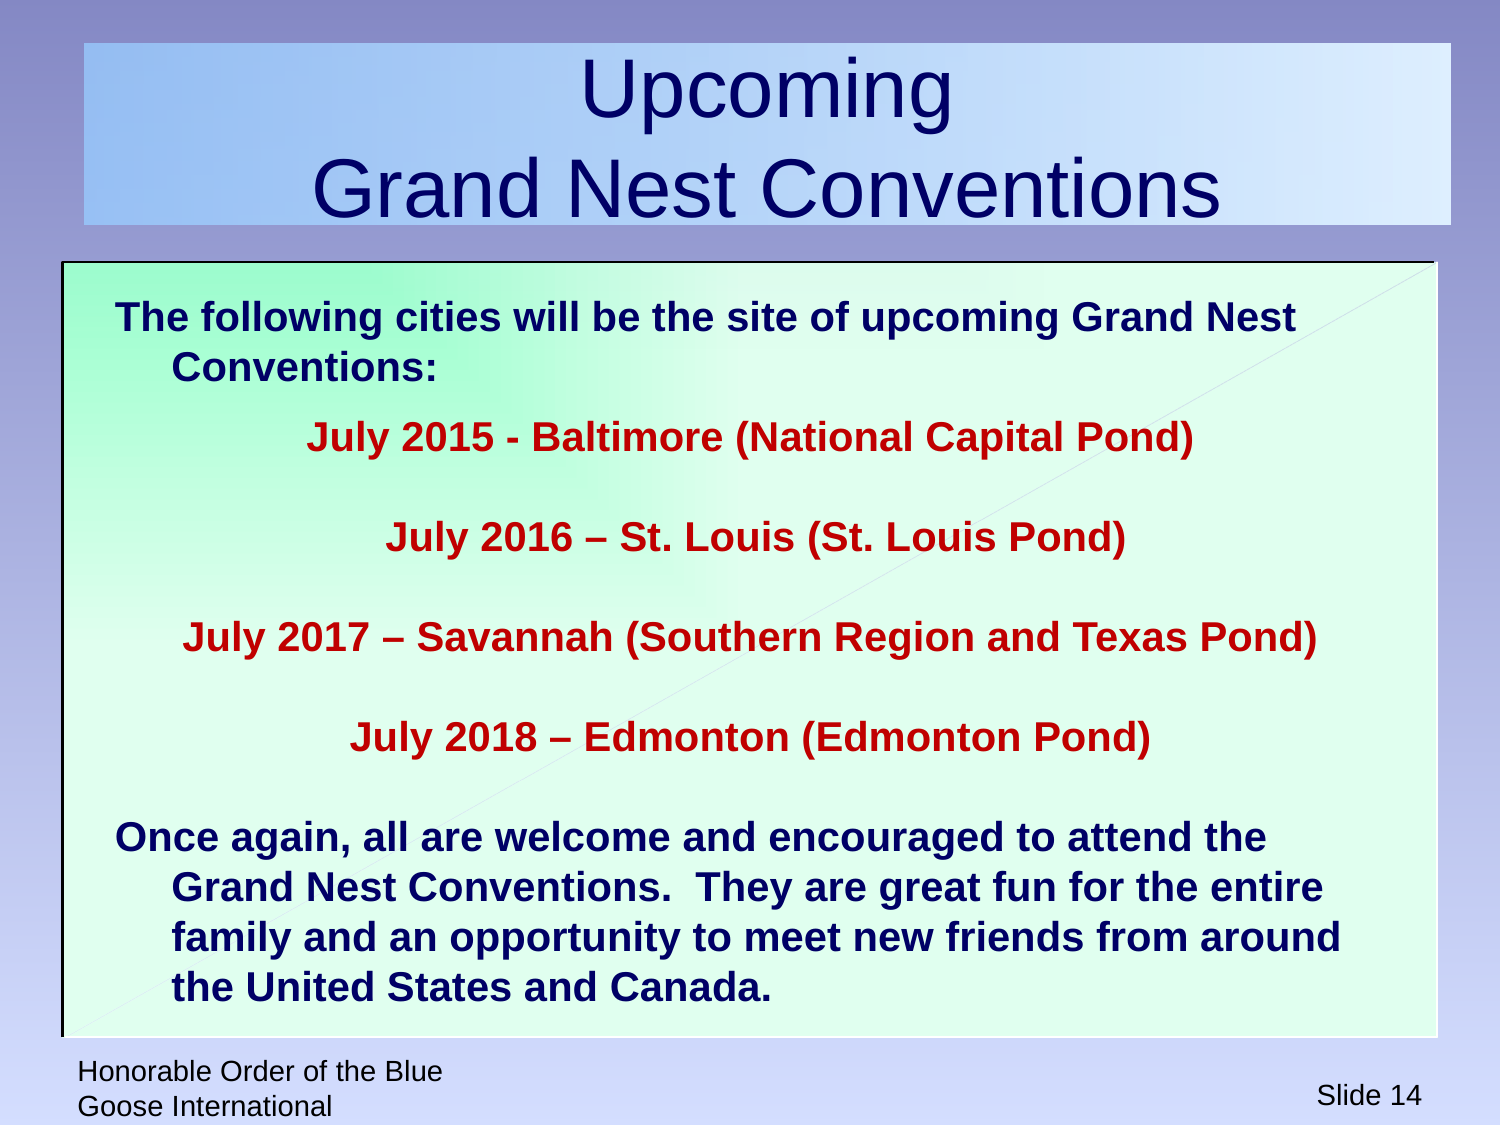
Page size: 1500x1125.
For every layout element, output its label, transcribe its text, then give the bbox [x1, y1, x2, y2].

text_box The following cities will be the site of upcoming Grand Nest Conventions: July 2015 - Baltimore (National Capital Pond) July 2016 – St. Louis (St. Louis Pond) July 2017 – Savannah (Southern Region and Texas Pond) July 2018 – Edmonton (Edmonton Pond) Once again, all are welcome and encouraged to attend the Grand Nest Conventions. They are great fun for the entire family and an opportunity to meet new friends from around the United States and Canada. [99, 261, 1413, 1068]
footer Honorable Order of the Blue Goose International [62, 1049, 501, 1125]
slide_number Slide 14 [1124, 1062, 1438, 1125]
title Upcoming Grand Nest Conventions [84, 43, 1450, 225]
